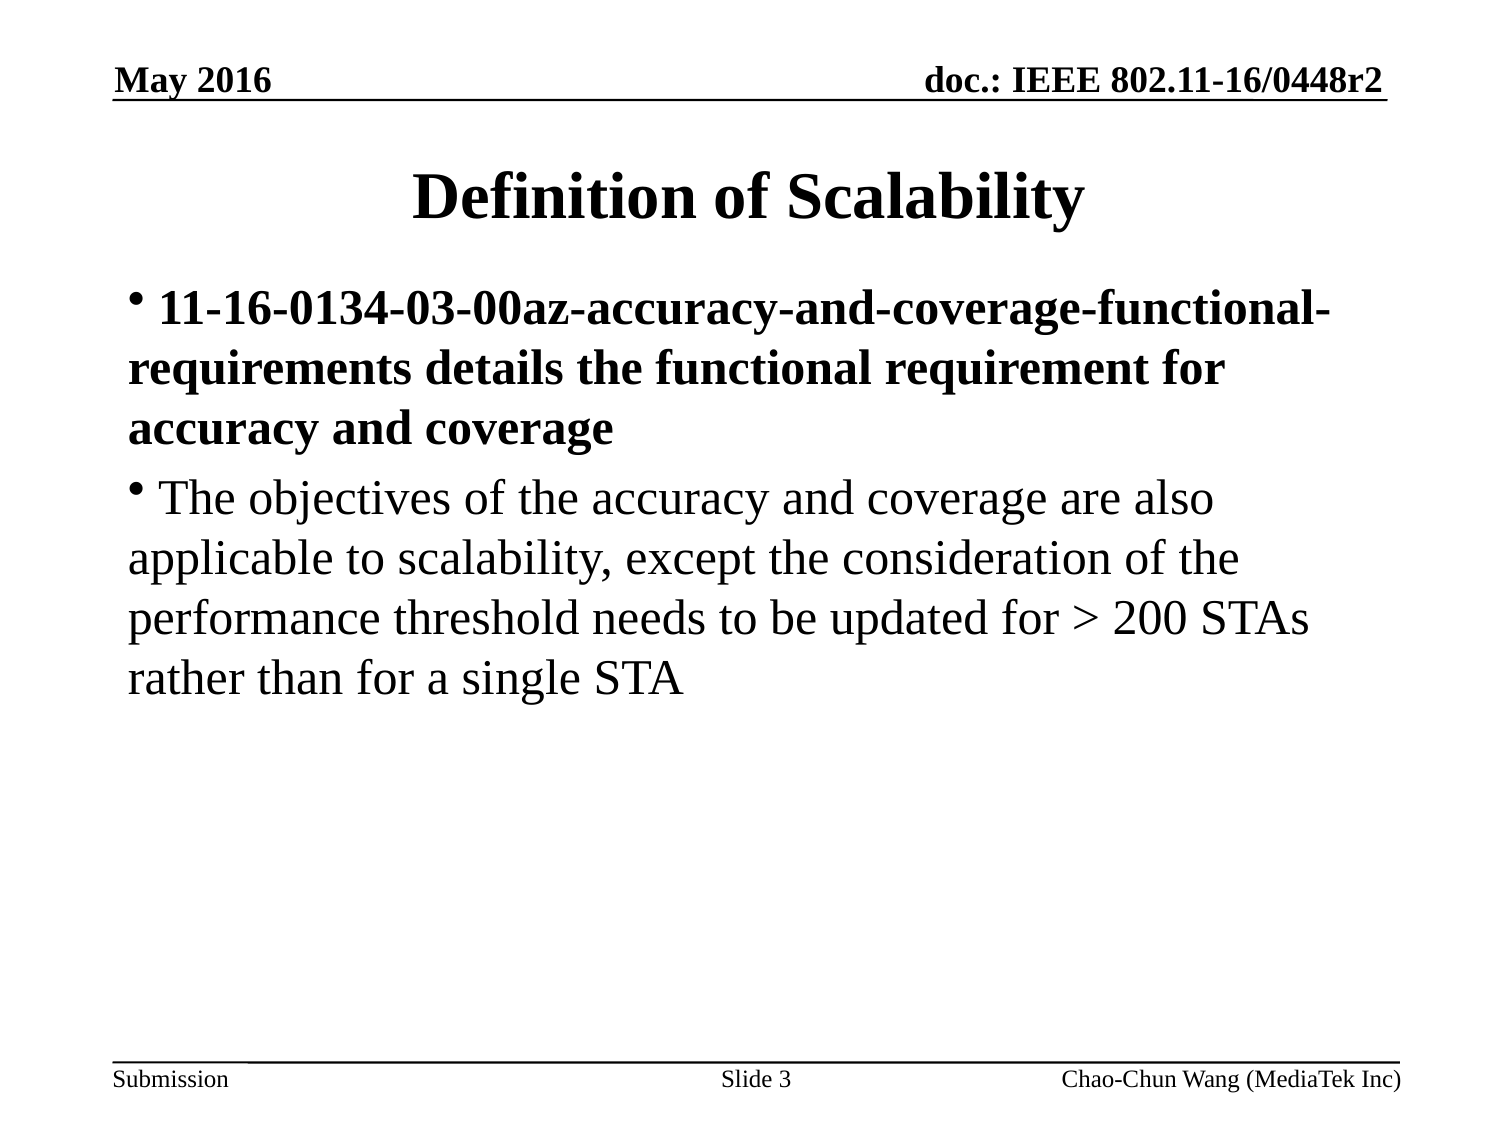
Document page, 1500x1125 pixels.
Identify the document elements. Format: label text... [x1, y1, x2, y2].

title Definition of Scalability [112, 103, 1388, 266]
list 11-16-0134-03-00az-accuracy-and-coverage-functional-requirements details the functional requirement for accuracy and coverage The objectives of the accuracy and coverage are also applicable to scalability, except the consideration of the performance threshold needs to be updated for > 200 STAs rather than for a single STA [112, 266, 1389, 740]
footer Chao-Chun Wang (MediaTek Inc) [1056, 1061, 1402, 1093]
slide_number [114, 54, 274, 101]
slide_number Slide 3 [712, 1061, 800, 1093]
